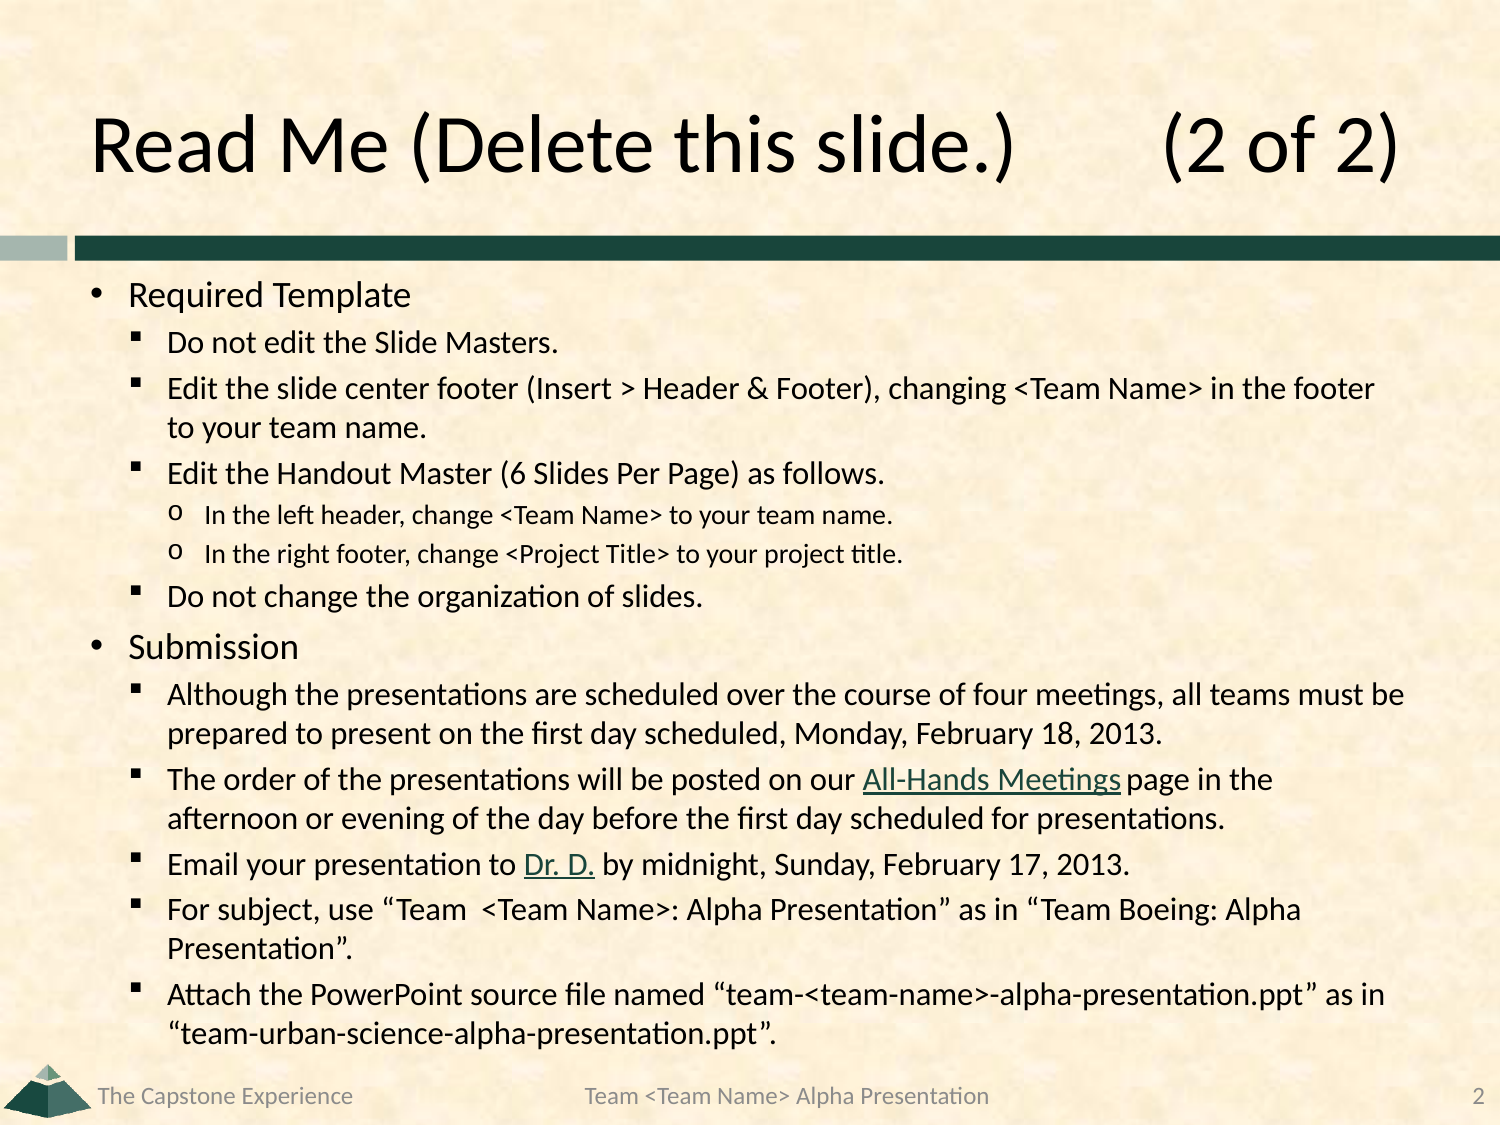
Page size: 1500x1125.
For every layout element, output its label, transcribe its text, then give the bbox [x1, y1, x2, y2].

footer Team <Team Name> Alpha Presentation [425, 1065, 1149, 1125]
list Required Template Do not edit the Slide Masters. Edit the slide center footer (Insert > Header & Footer), changing <Team Name> in the footer to your team name. Edit the Handout Master (6 Slides Per Page) as follows. In the left header, change <Team Name> to your team name. In the right footer, change <Project Title> to your project title. Do not change the organization of slides. Submission Although the presentations are scheduled over the course of four meetings, all teams must be prepared to present on the first day scheduled, Monday, February 18, 2013. The order of the presentations will be posted on our All-Hands Meetings page in the afternoon or evening of the day before the first day scheduled for presentations. Email your presentation to Dr. D. by midnight, Sunday, February 17, 2013. For subject, use “Team <Team Name>: Alpha Presentation” as in “Team Boeing: Alpha Presentation”. Attach the PowerPoint source file named “team-<team-name>-alpha-presentation.ppt” as in “team-urban-science-alpha-presentation.ppt”. [75, 262, 1425, 1063]
slide_number 2 [1149, 1065, 1500, 1125]
slide_number The Capstone Experience [75, 1065, 425, 1125]
picture [0, 0, 1500, 1125]
title Read Me (Delete this slide.) (2 of 2) [75, 45, 1425, 233]
